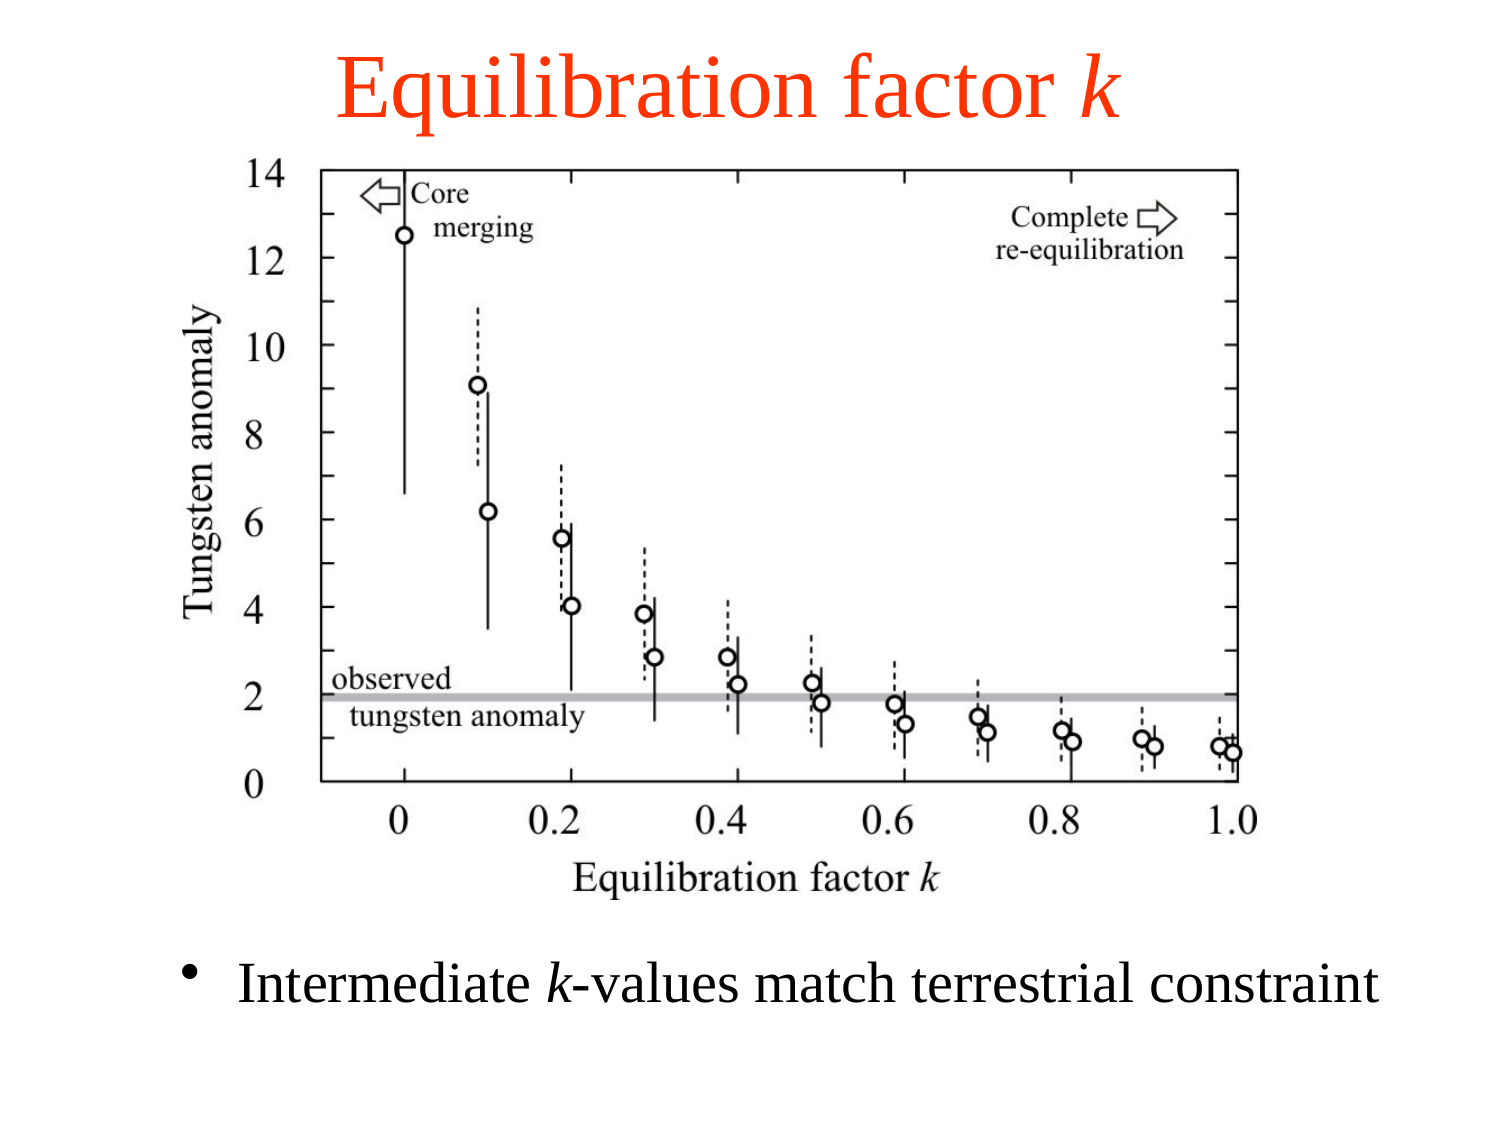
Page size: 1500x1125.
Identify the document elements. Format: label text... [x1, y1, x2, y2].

text_box Intermediate k-values match terrestrial constraint [166, 936, 1400, 1079]
text_box Equilibration factor k [90, 0, 1366, 163]
picture [182, 158, 1257, 900]
